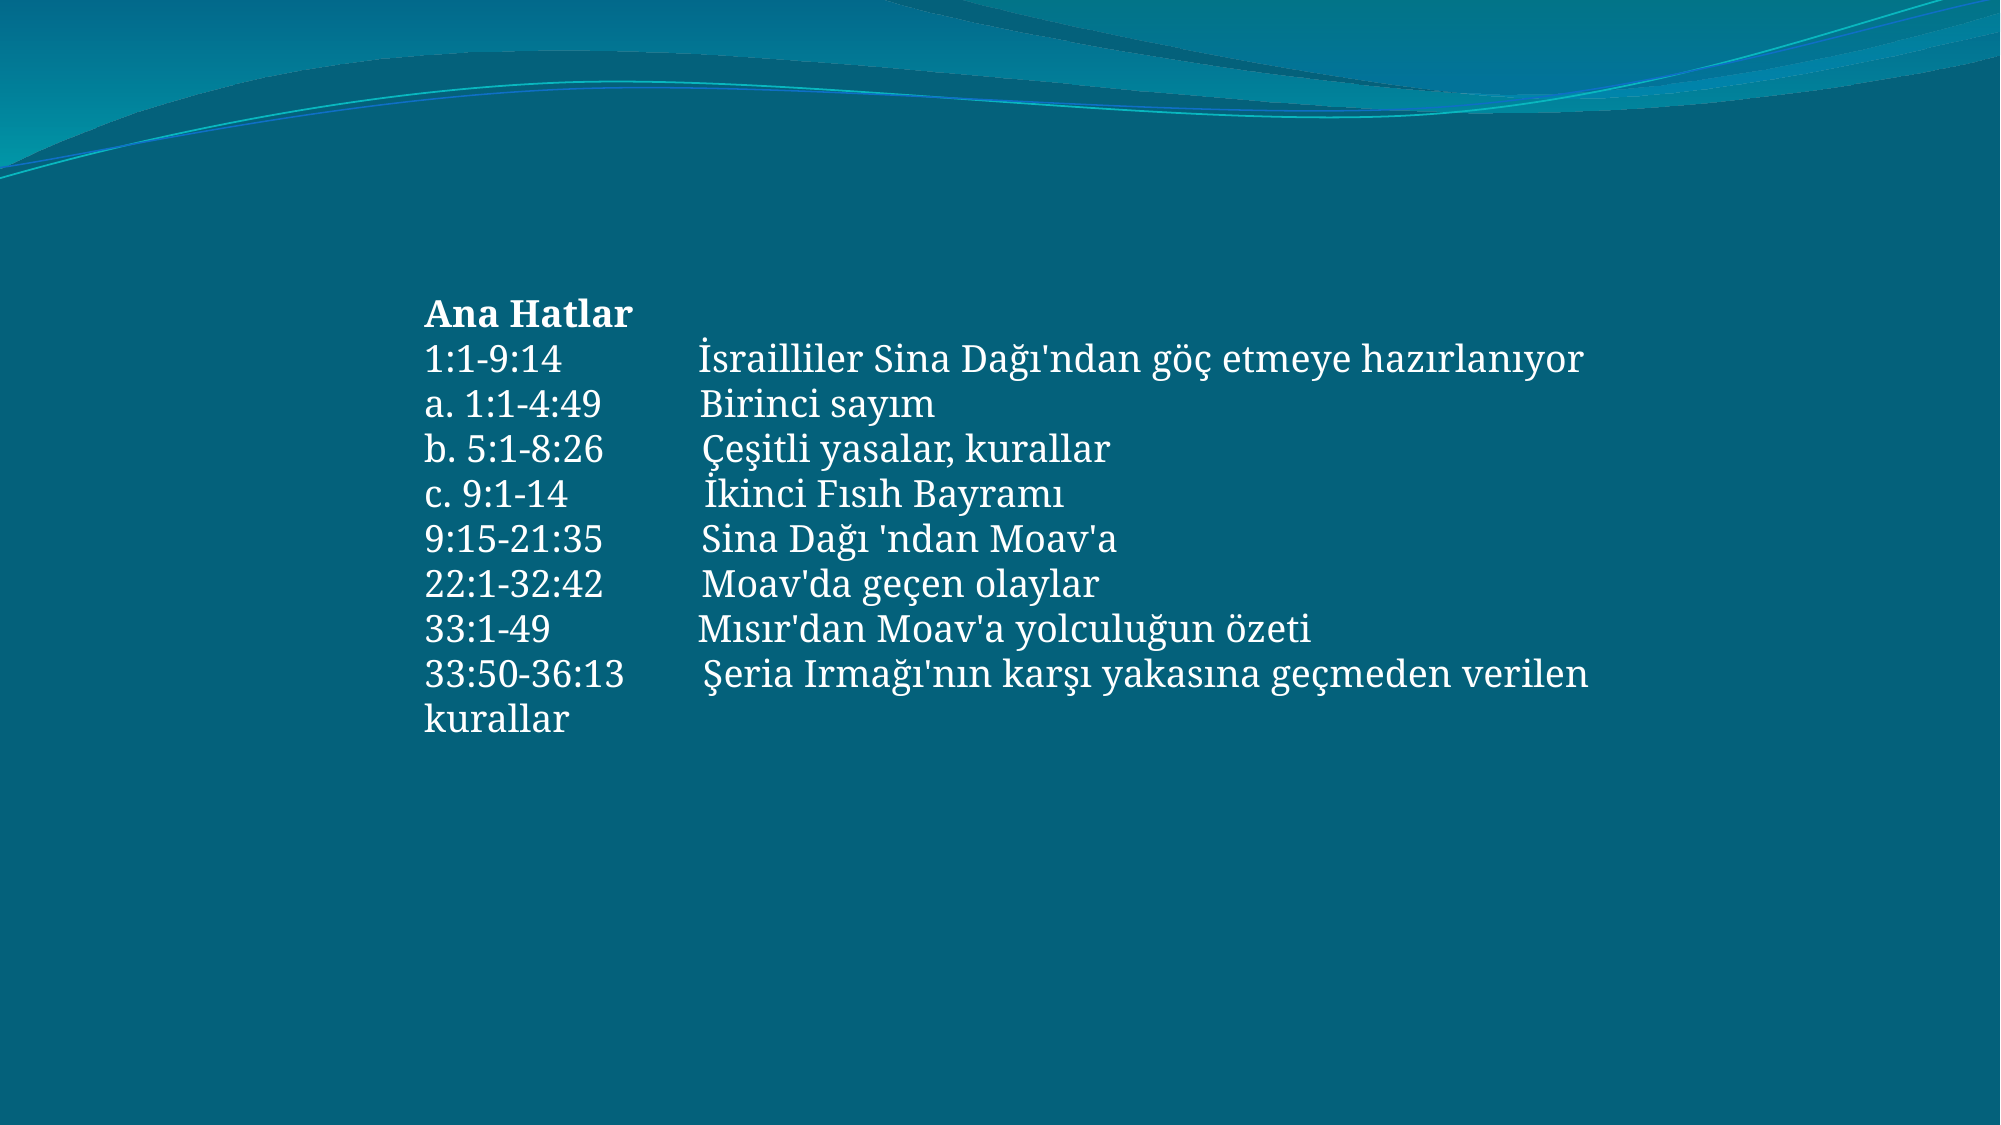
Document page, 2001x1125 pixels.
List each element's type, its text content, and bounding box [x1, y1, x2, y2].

text_box Ana Hatlar 1:1-9:14 İsrailliler Sina Dağı'ndan göç etmeye hazırlanıyor a. 1:1-4:49 Birinci sayım b. 5:1-8:26 Çeşitli yasalar, kurallar c. 9:1-14 İkinci Fısıh Bayramı 9:15-21:35 Sina Dağı 'ndan Moav'a 22:1-32:42 Moav'da geçen olaylar 33:1-49 Mısır'dan Moav'a yolculuğun özeti 33:50-36:13 Şeria Irmağı'nın karşı yakasına geçmeden verilen kurallar [409, 282, 1662, 747]
